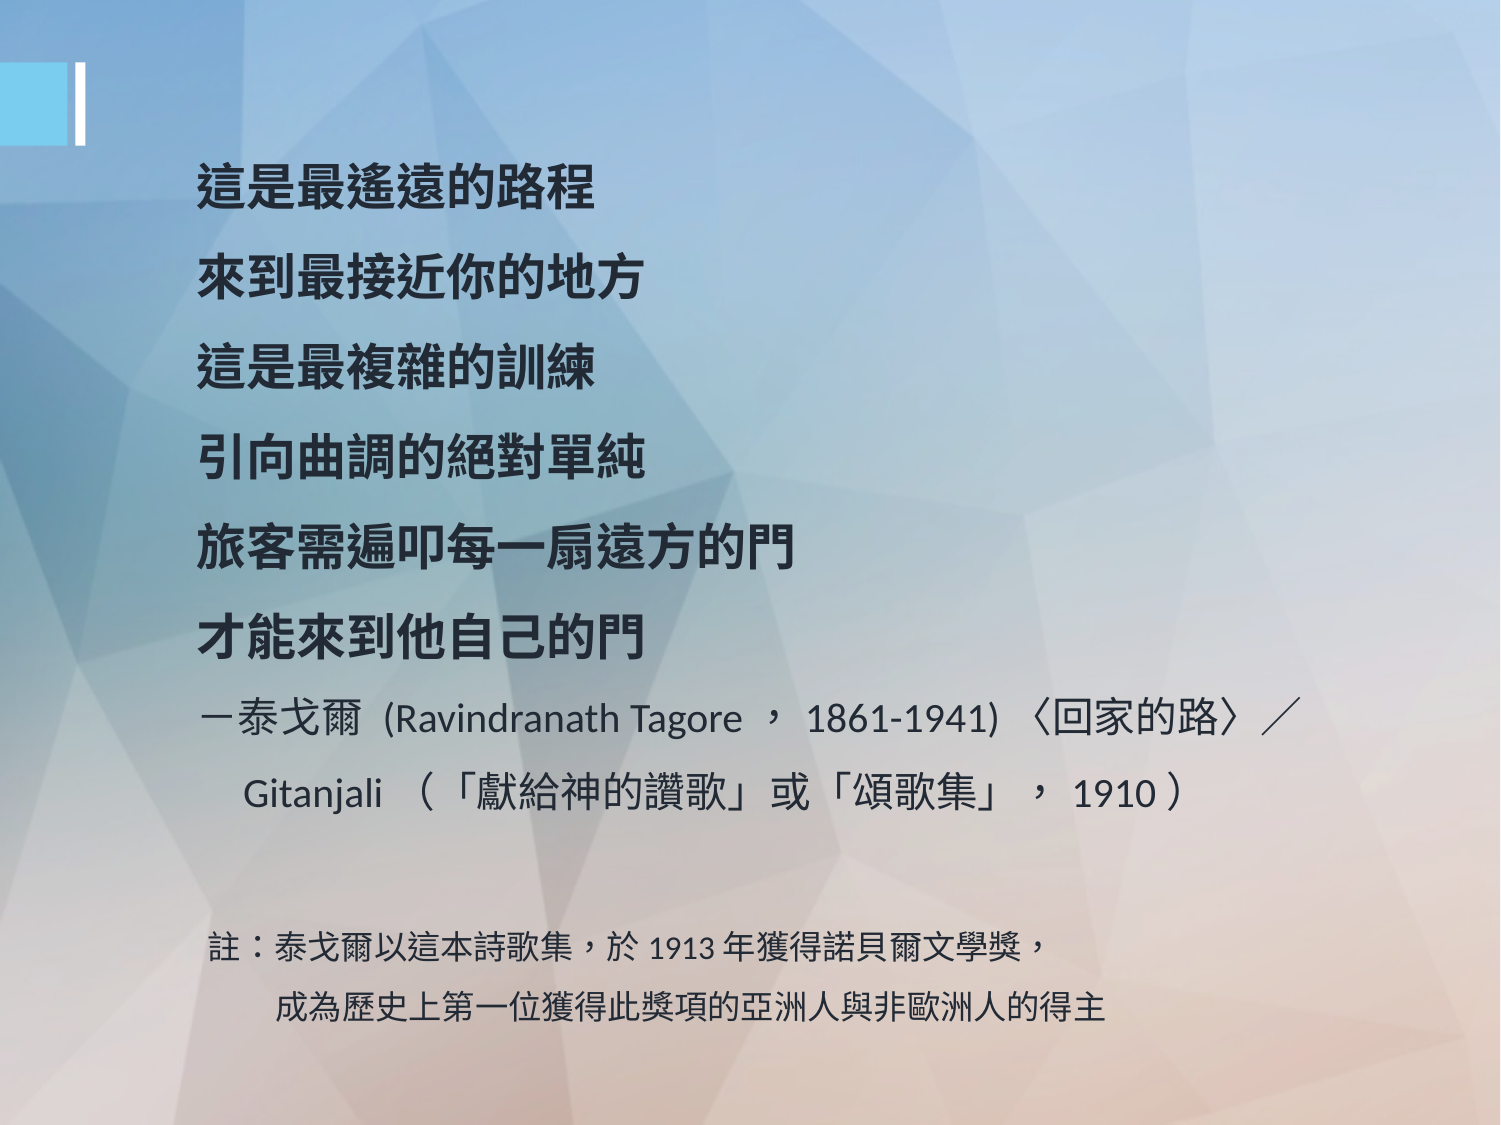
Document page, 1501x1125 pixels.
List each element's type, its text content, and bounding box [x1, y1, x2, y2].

text_box [0, 0, 1501, 1125]
text_box 這是最遙遠的路程 來到最接近你的地方 這是最複雜的訓練 引向曲調的絕對單純 旅客需遍叩每一扇遠方的門 才能來到他自己的門 －泰戈爾 (Ravindranath Tagore，1861-1941)〈回家的路〉／ Gitanjali（「獻給神的讚歌」或「頌歌集」，1910） [181, 118, 1438, 824]
text_box 註：泰戈爾以這本詩歌集，於1913年獲得諾貝爾文學獎， 成為歷史上第一位獲得此獎項的亞洲人與非歐洲人的得主 [193, 898, 1308, 1034]
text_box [0, 62, 86, 146]
